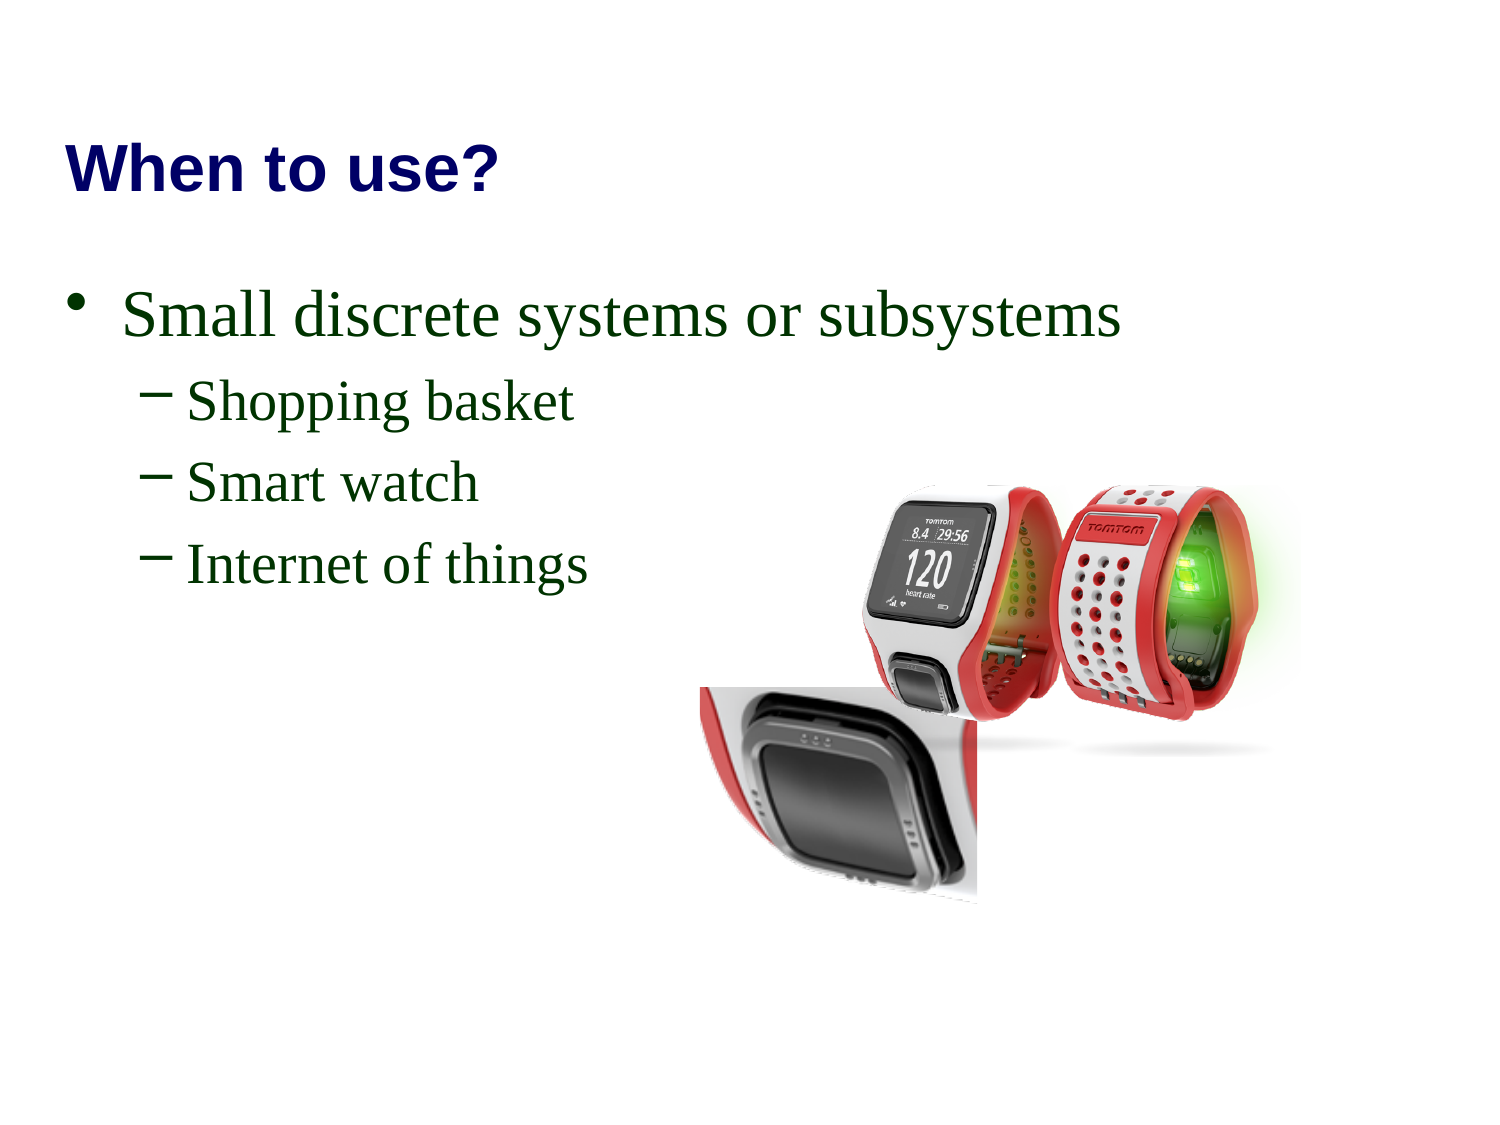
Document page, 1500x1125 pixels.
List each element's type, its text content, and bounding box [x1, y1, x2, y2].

title When to use? [49, 49, 1463, 213]
list Small discrete systems or subsystems Shopping basket Smart watch Internet of things [49, 262, 1411, 1013]
picture [699, 449, 1301, 926]
